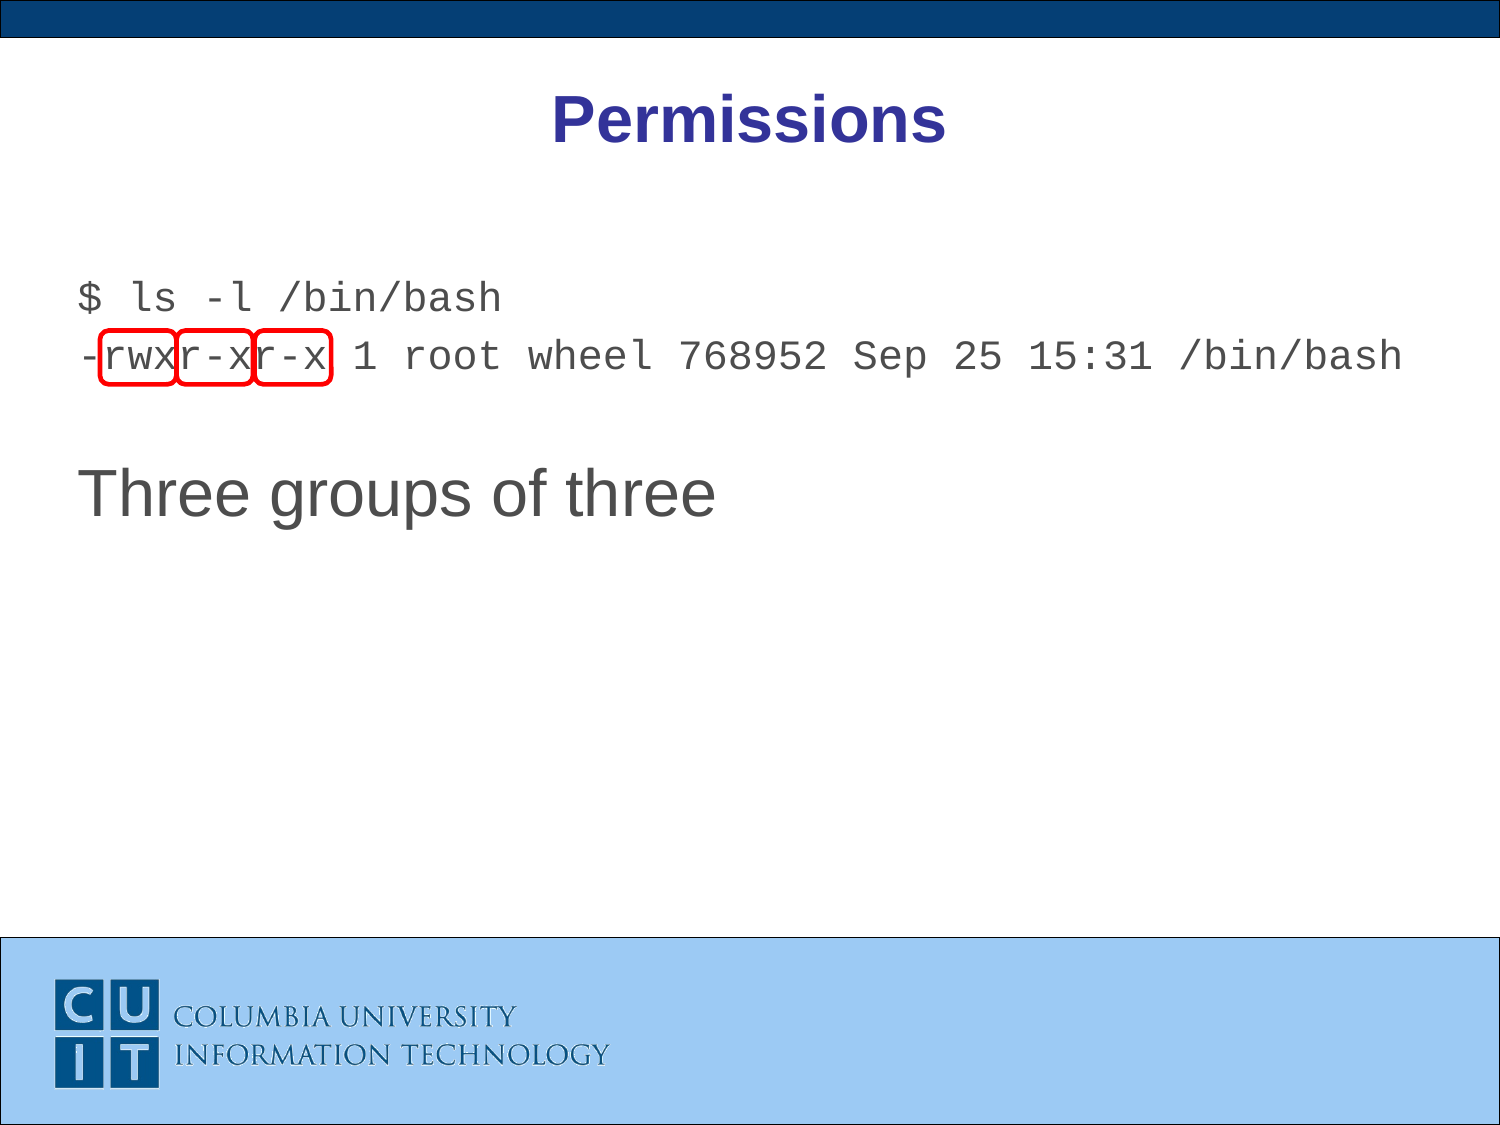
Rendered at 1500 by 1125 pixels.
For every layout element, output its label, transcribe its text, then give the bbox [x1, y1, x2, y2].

title Permissions [74, 44, 1426, 188]
text_box [254, 330, 332, 385]
text_box [99, 330, 176, 385]
picture [50, 977, 625, 1090]
text_box [176, 330, 254, 385]
list $ ls -l /bin/bash -rwxr-xr-x 1 root wheel 768952 Sep 25 15:31 /bin/bash Three groups of three [62, 262, 1438, 901]
